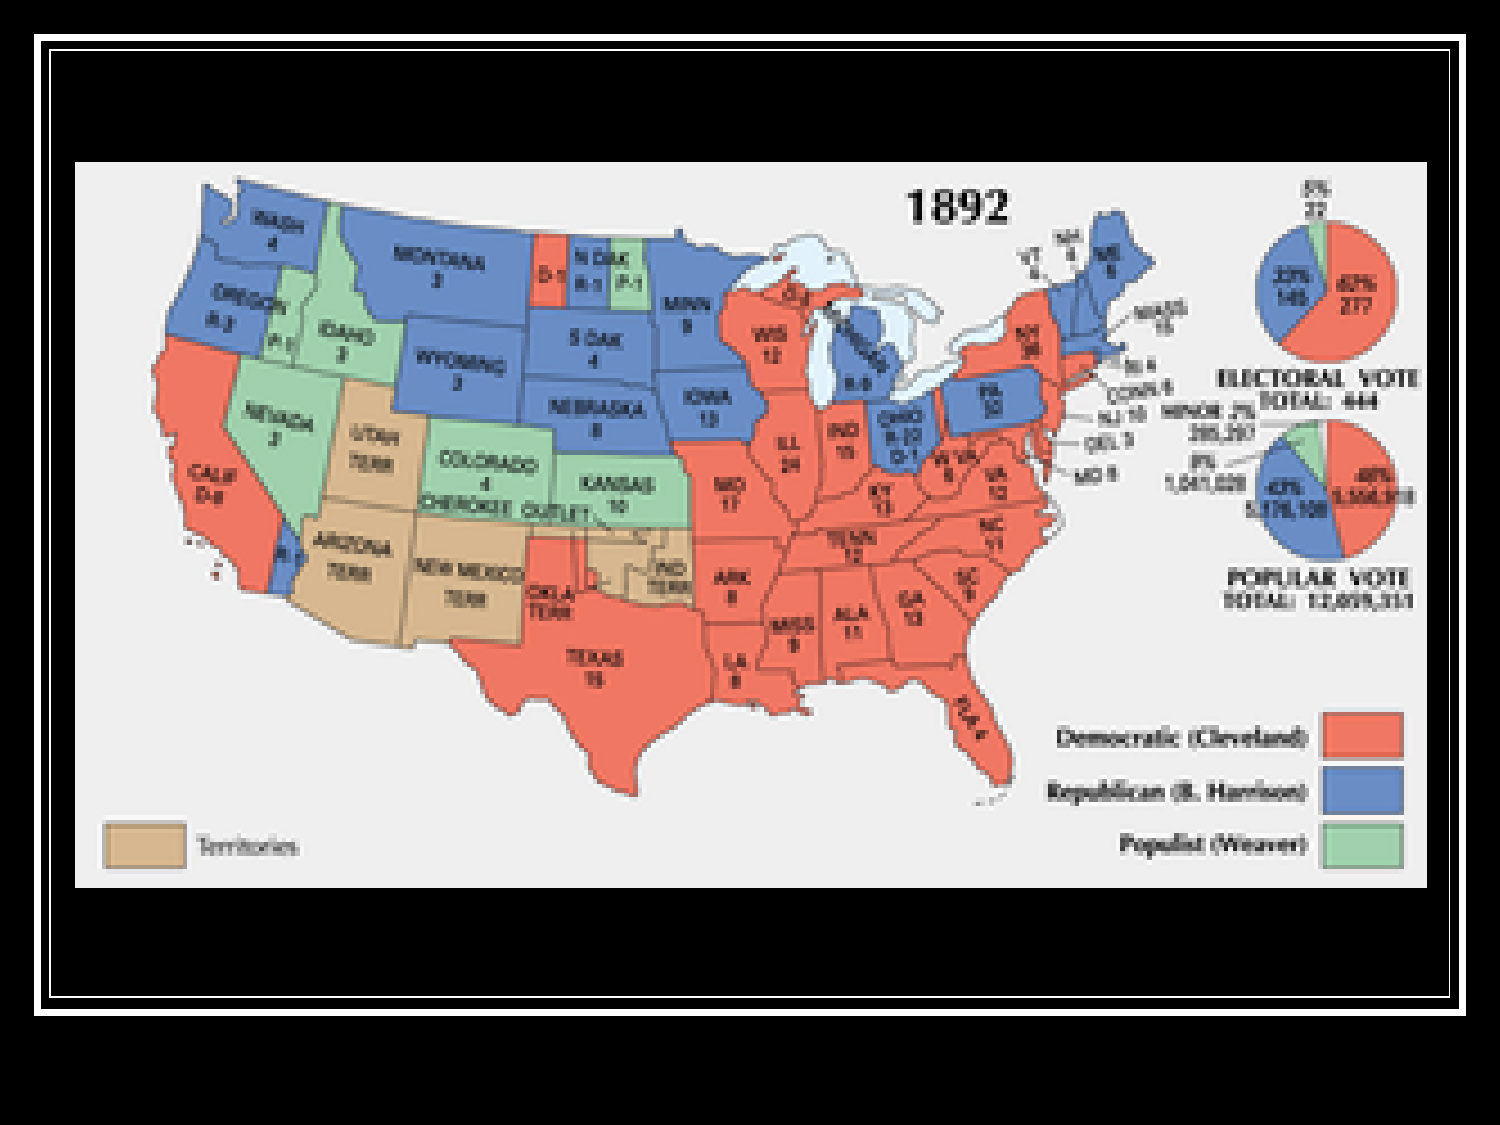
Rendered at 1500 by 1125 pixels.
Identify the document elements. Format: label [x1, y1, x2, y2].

picture [74, 162, 1427, 888]
